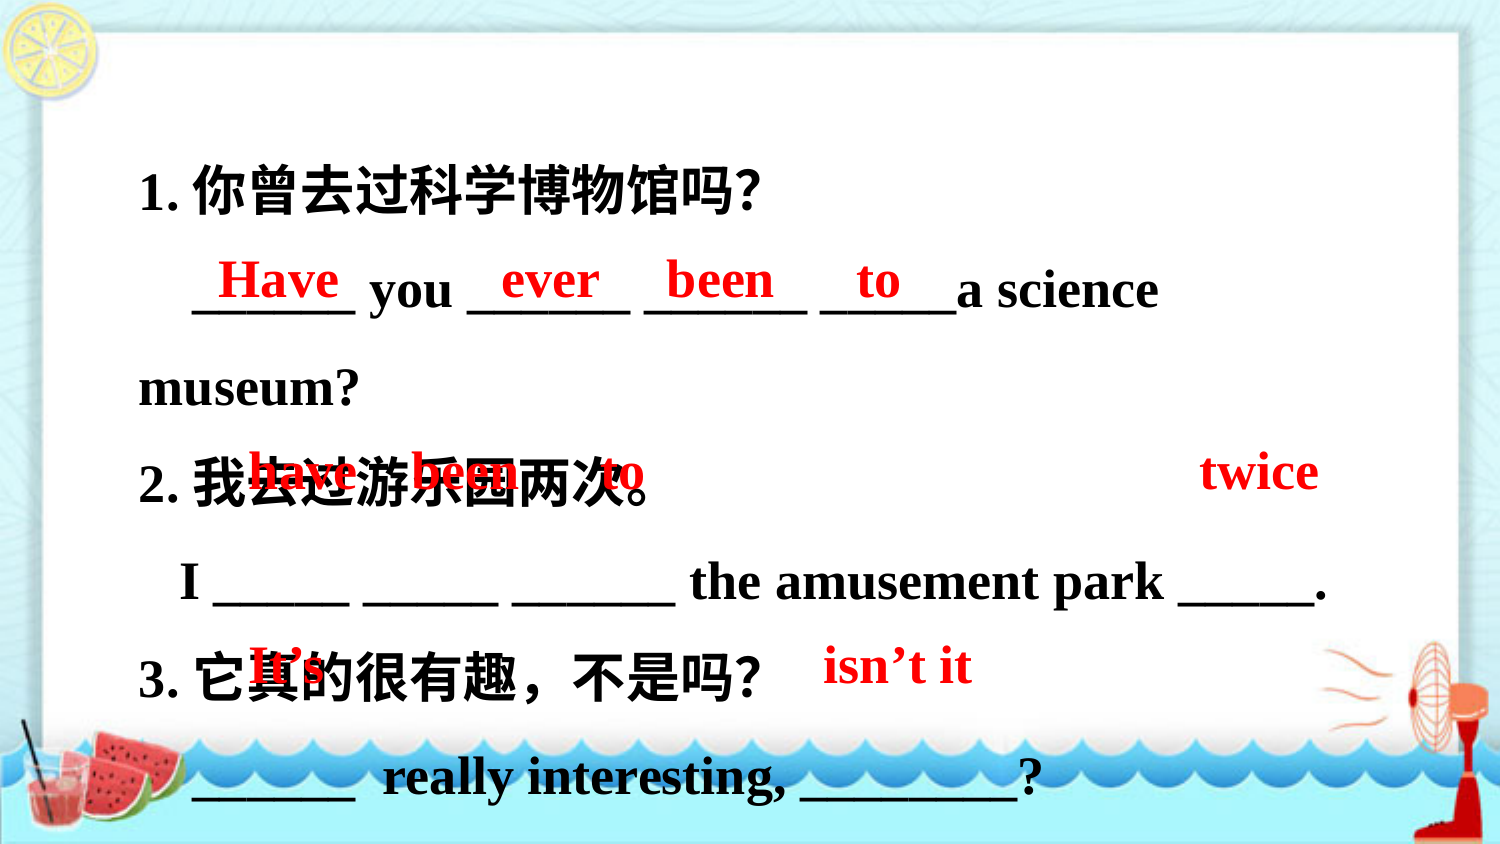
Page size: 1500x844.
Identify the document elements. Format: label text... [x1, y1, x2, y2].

text_box Have ever been to [203, 236, 917, 316]
text_box 1.你曾去过科学博物馆吗？ ______ you ______ ______ _____a science museum? 2.我去过游乐园两次。 I _____ _____ ______ the amusement park _____. 3.它真的很有趣，不是吗？ ______ really interesting, ________? [123, 116, 1384, 813]
picture [0, 0, 1500, 844]
text_box have been to twice [234, 428, 1336, 509]
text_box It’s isn’t it [233, 622, 988, 702]
